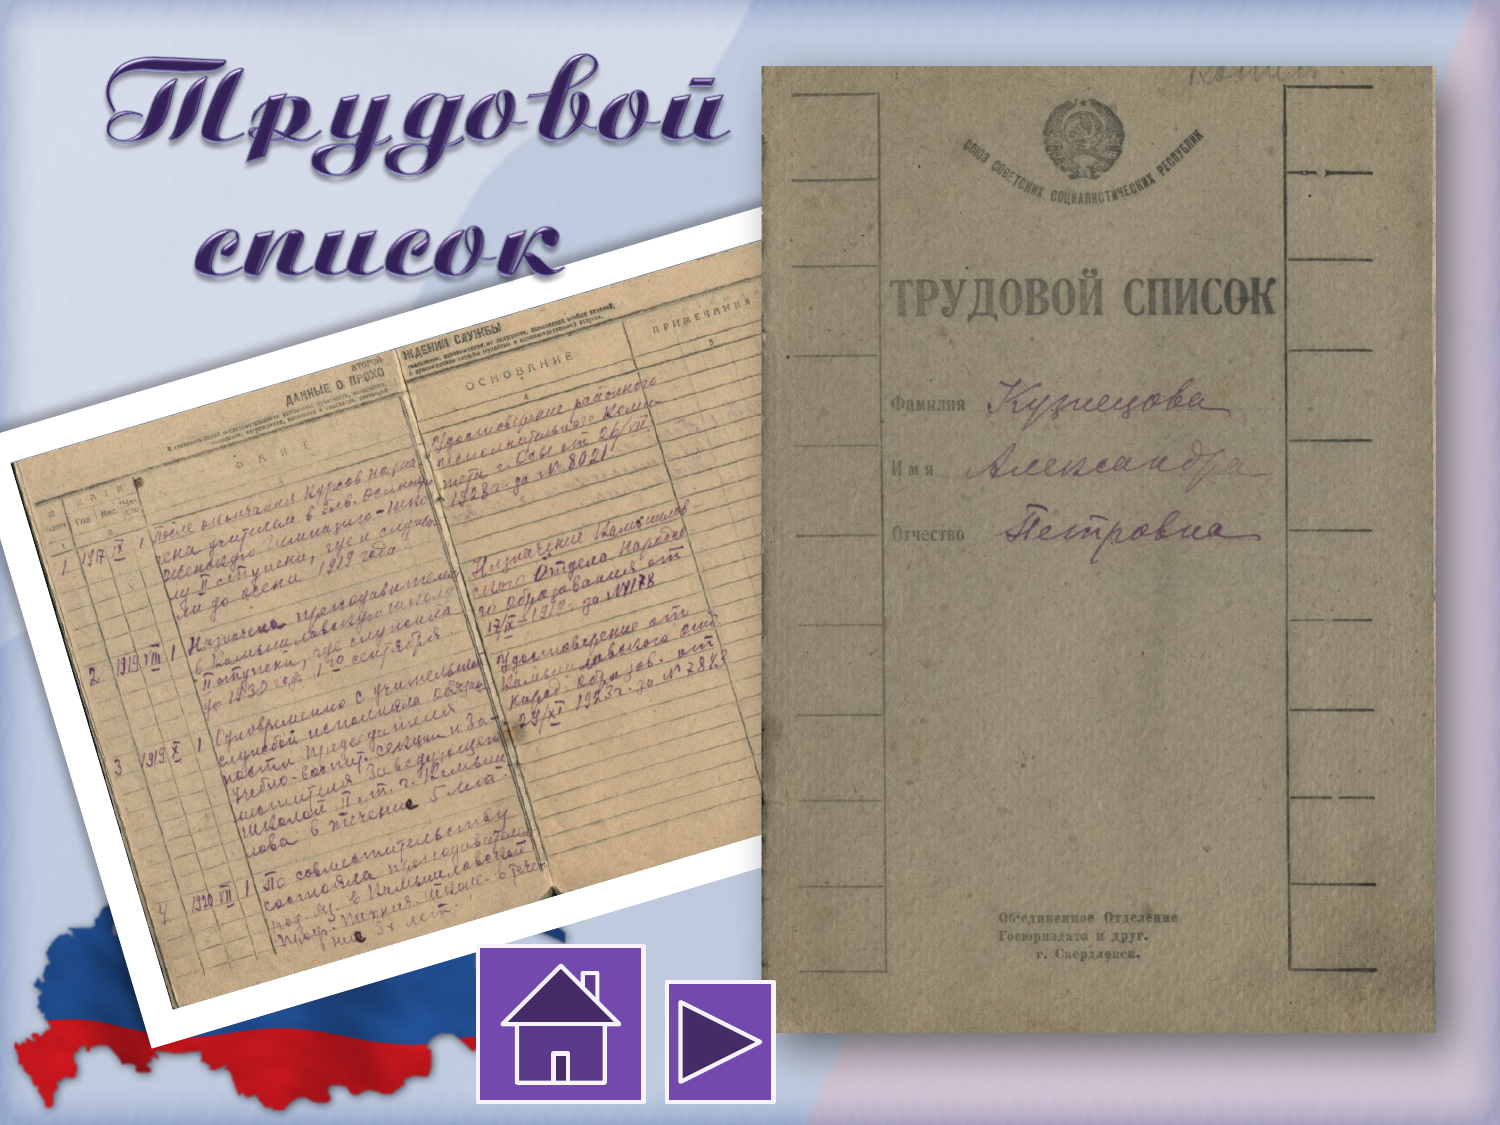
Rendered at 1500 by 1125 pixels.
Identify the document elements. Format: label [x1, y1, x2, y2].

picture [0, 0, 1500, 1125]
text_box [476, 1029, 646, 1104]
text_box [665, 1029, 776, 1104]
